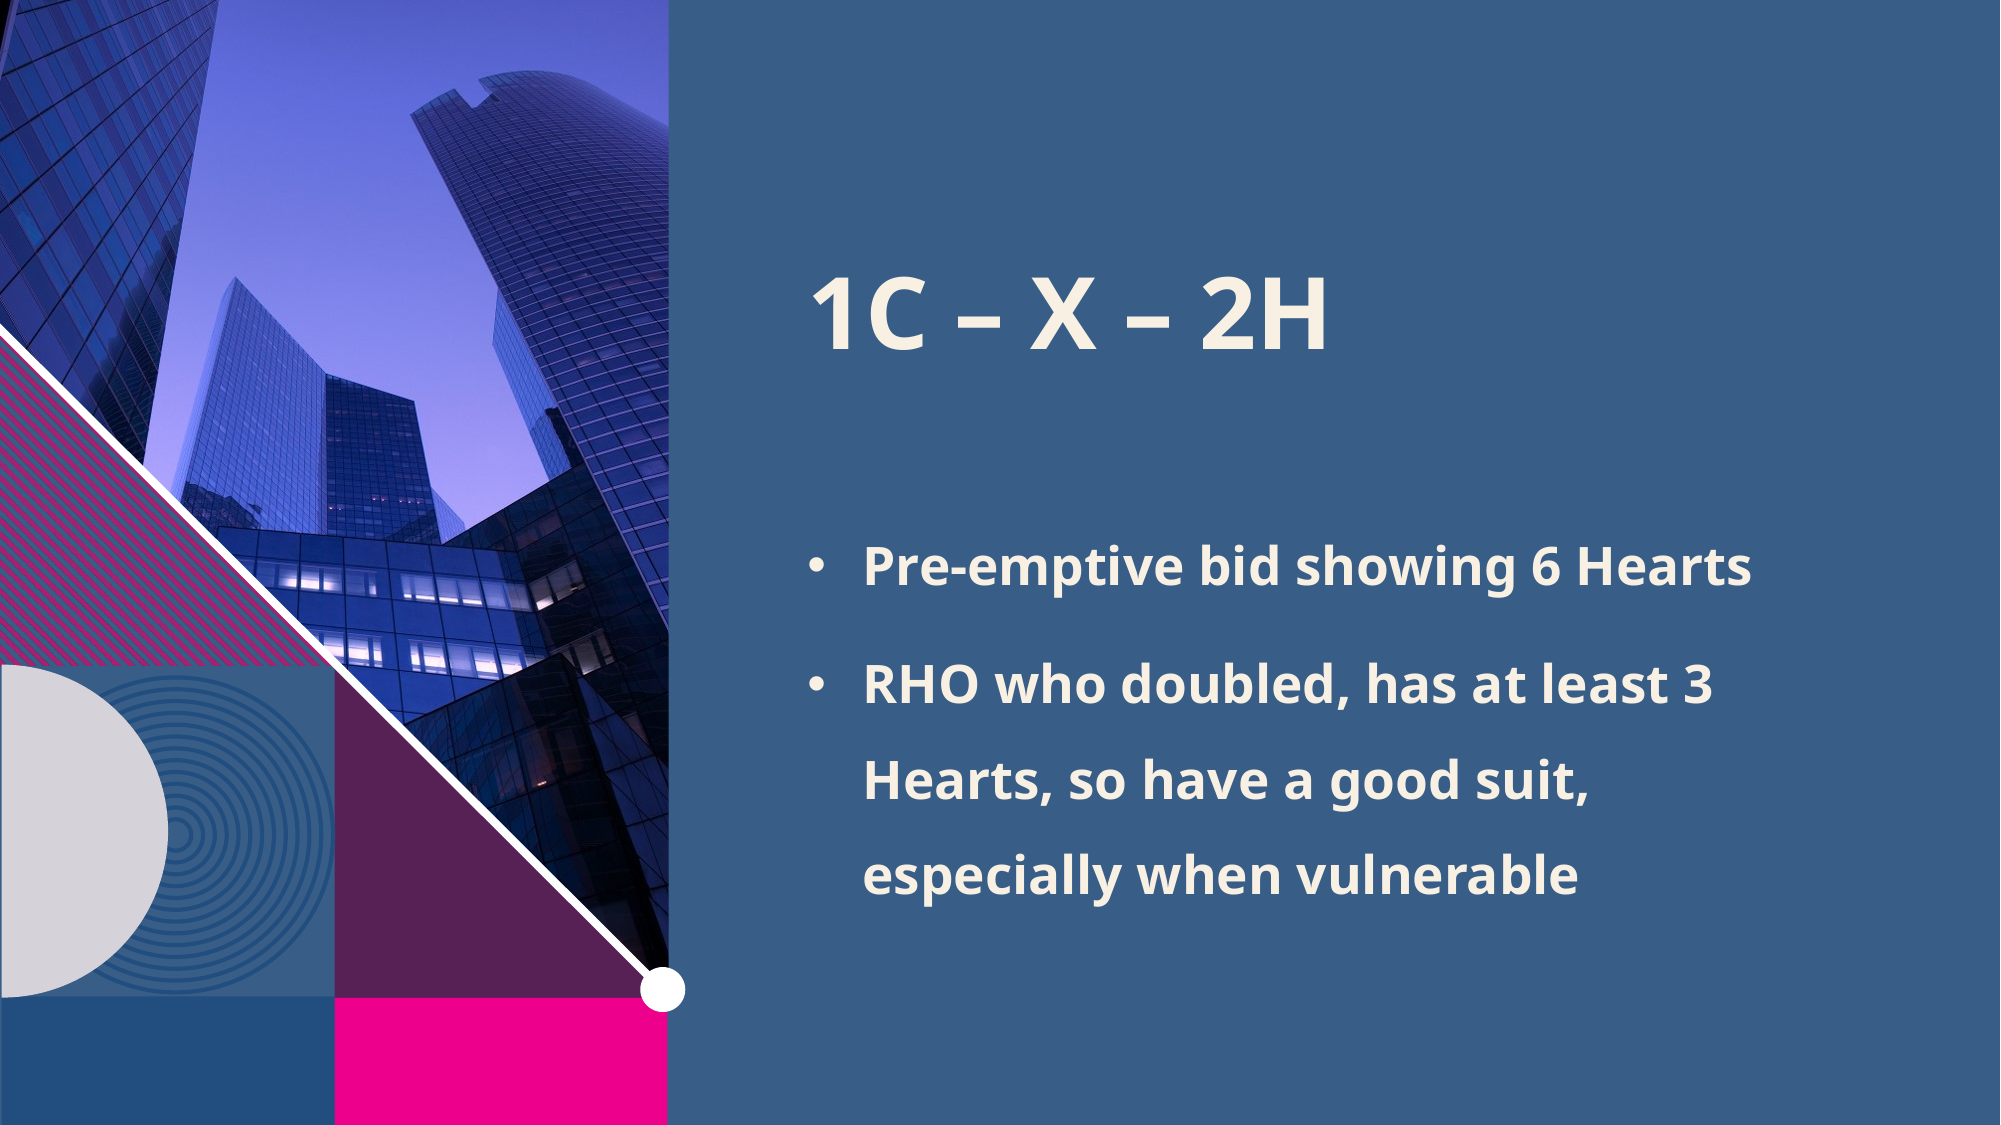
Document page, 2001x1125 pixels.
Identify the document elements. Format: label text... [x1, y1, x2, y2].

picture [0, 0, 669, 1001]
text_box [642, 966, 687, 1014]
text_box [0, 313, 667, 994]
title 1C – x – 2H [792, 89, 1875, 379]
subtitle Pre-emptive bid showing 6 Hearts RHO who doubled, has at least 3 Hearts, so have a good suit, especially when vulnerable [792, 493, 1875, 914]
